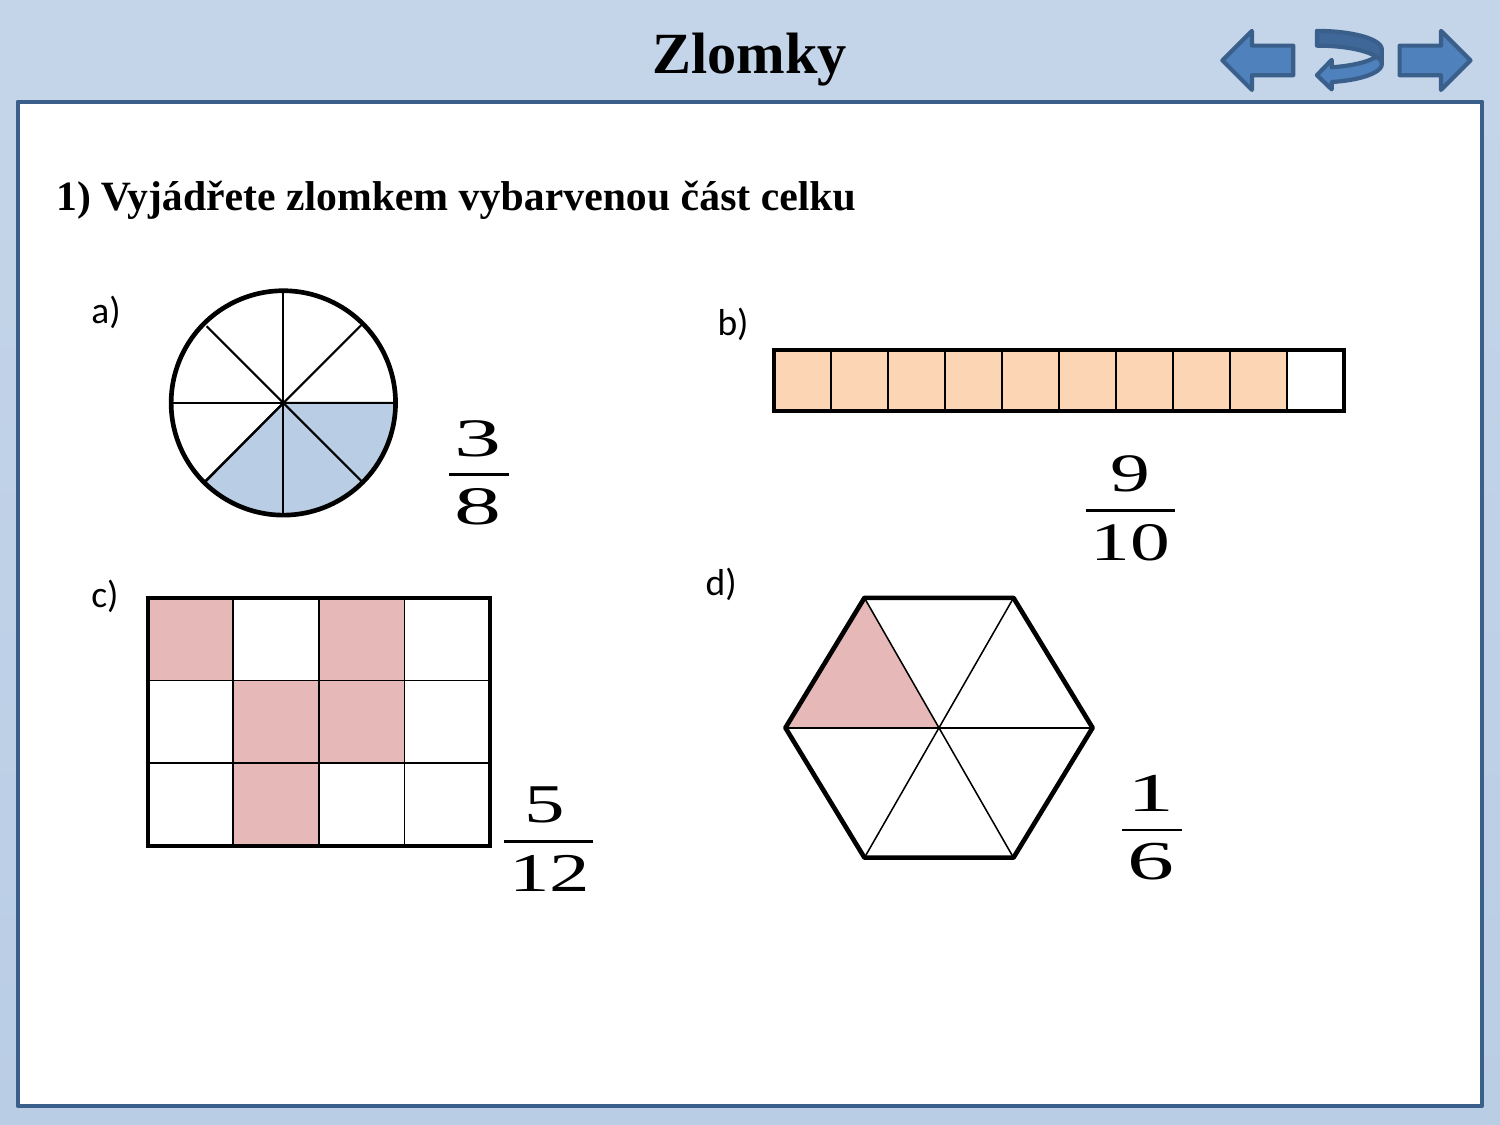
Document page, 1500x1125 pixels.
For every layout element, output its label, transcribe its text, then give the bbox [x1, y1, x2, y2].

table_header [320, 600, 404, 680]
table_header [889, 352, 944, 409]
table_header [150, 600, 232, 680]
table_header [832, 352, 887, 409]
text_box [211, 492, 280, 518]
text_box 1) Vyjádřete zlomkem vybarvenou část celku [41, 160, 1093, 226]
text_box d) [690, 550, 762, 611]
table_header [946, 352, 1001, 409]
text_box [864, 597, 1014, 858]
table_header [1174, 352, 1229, 409]
text_box a) [76, 278, 148, 339]
text_box Zlomky [17, 7, 1483, 93]
table_header [1288, 352, 1342, 409]
text_box [783, 604, 858, 730]
table_cell [234, 681, 318, 762]
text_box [206, 326, 279, 483]
text_box [1020, 604, 1095, 732]
table_cell [405, 764, 488, 844]
text_box [287, 492, 355, 518]
table_header [1117, 352, 1172, 409]
table_header [1060, 352, 1115, 409]
table_header [234, 600, 318, 680]
table_cell [150, 764, 232, 844]
table_cell [320, 764, 404, 844]
table_cell [150, 681, 232, 762]
table_header [1003, 352, 1058, 409]
table_header [405, 600, 488, 680]
text_box [1021, 734, 1092, 850]
table_cell [405, 681, 488, 762]
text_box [288, 326, 363, 483]
text_box c) [76, 562, 148, 623]
text_box [169, 288, 398, 479]
table_header [776, 352, 830, 409]
text_box b) [702, 290, 774, 351]
table_cell [320, 681, 404, 762]
table_cell [234, 764, 318, 844]
text_box [787, 736, 858, 852]
text_box [16, 100, 1484, 1108]
table_header [1231, 352, 1286, 409]
